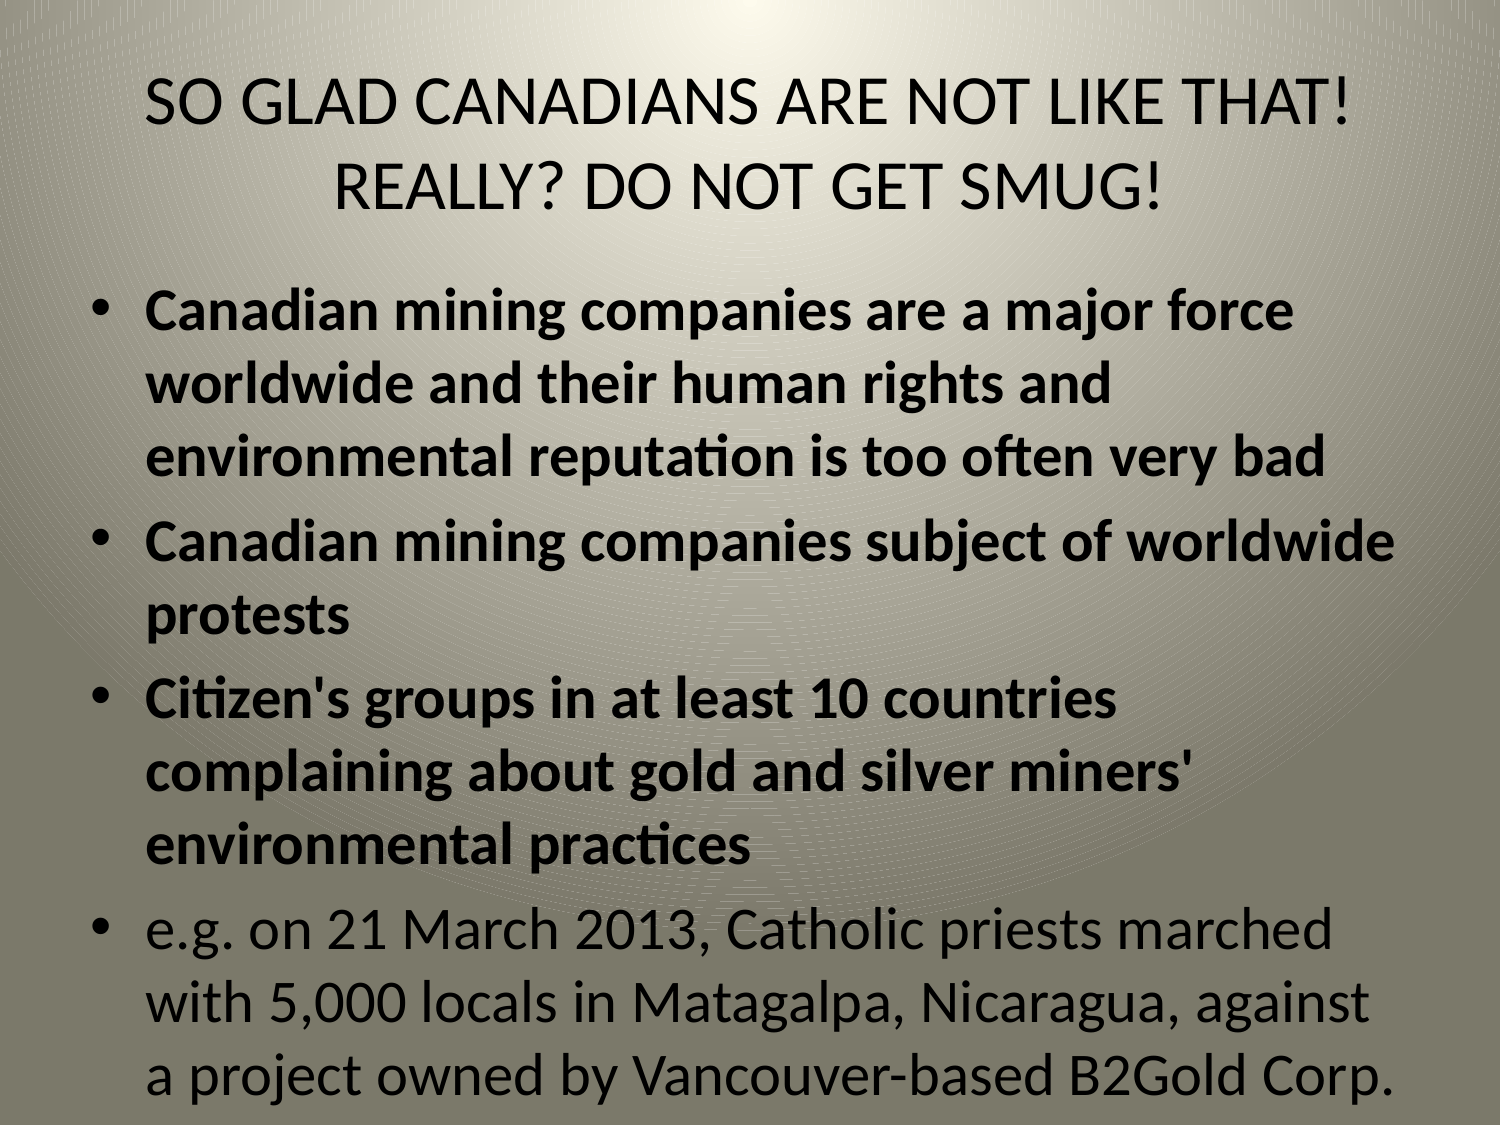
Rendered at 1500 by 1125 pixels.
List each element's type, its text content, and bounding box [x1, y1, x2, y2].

title SO GLAD CANADIANS ARE NOT LIKE THAT! REALLY? DO NOT GET SMUG! [74, 44, 1426, 233]
list Canadian mining companies are a major force worldwide and their human rights and environmental reputation is too often very bad Canadian mining companies subject of worldwide protests Citizen's groups in at least 10 countries complaining about gold and silver miners' environmental practices e.g. on 21 March 2013, Catholic priests marched with 5,000 locals in Matagalpa, Nicaragua, against a project owned by Vancouver-based B2Gold Corp. [74, 262, 1426, 1125]
